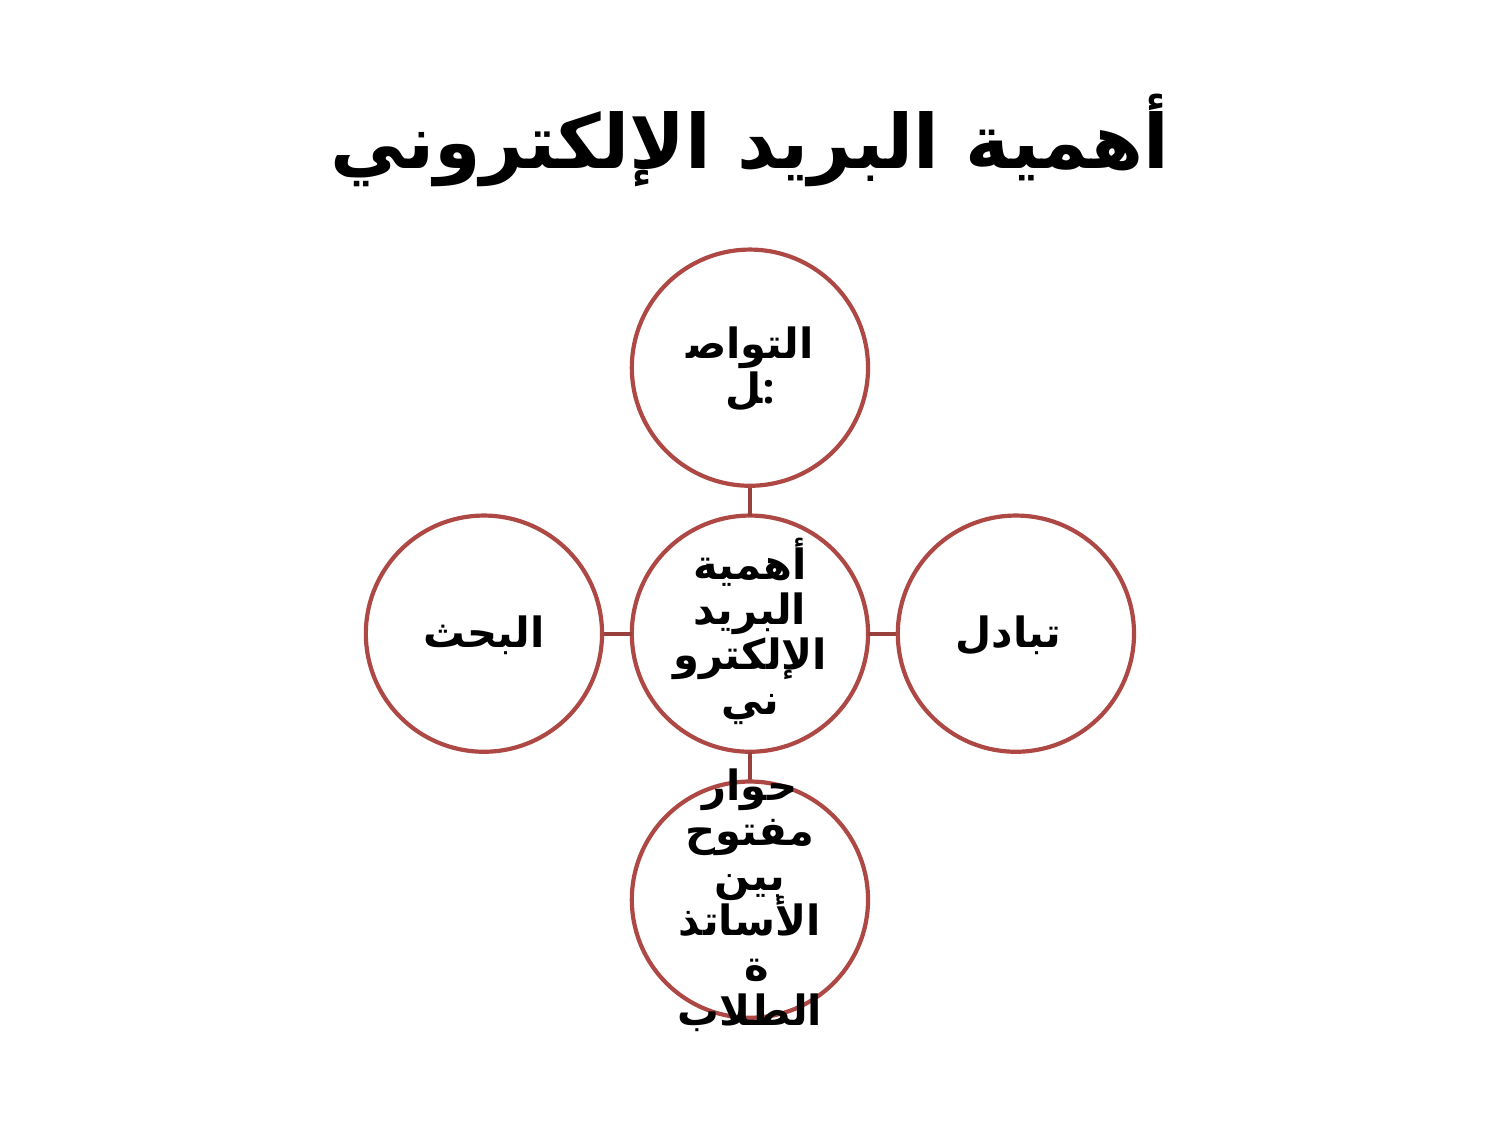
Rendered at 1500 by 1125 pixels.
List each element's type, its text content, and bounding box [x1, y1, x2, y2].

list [74, 262, 1426, 1006]
title أهمية البريد الإلكتروني [75, 45, 1425, 233]
